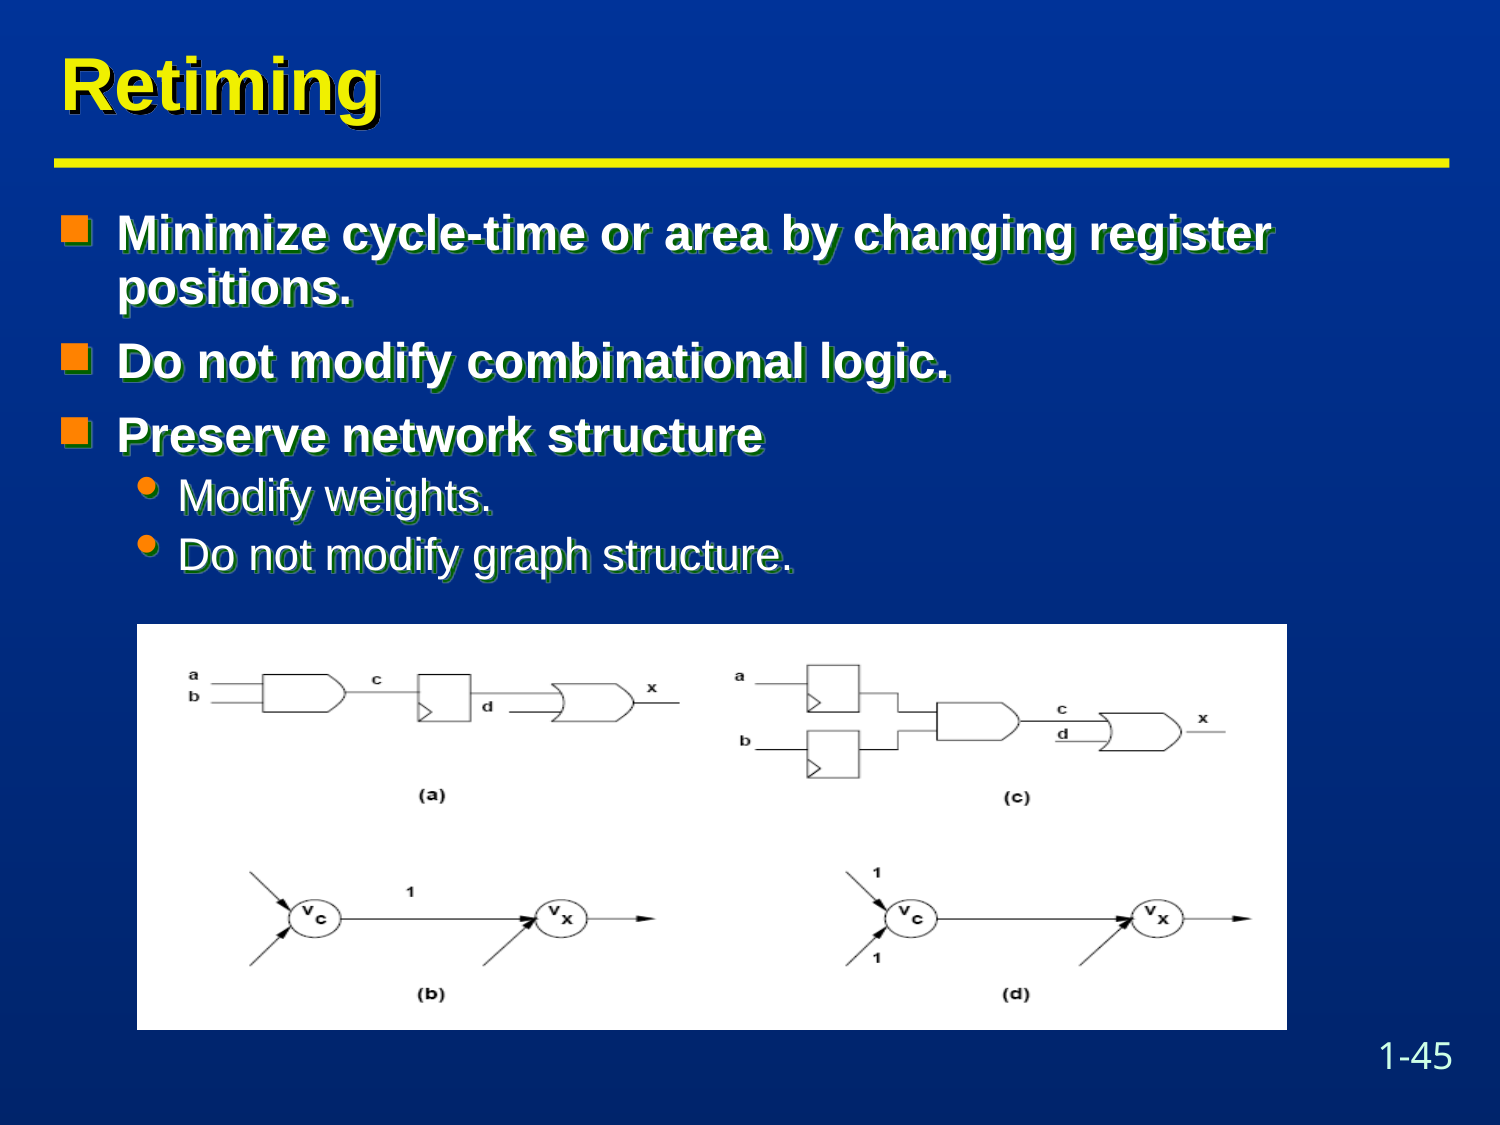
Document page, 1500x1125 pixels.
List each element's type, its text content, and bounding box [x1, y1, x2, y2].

list Minimize cycle-time or area by changing register positions. Do not modify combinational logic. Preserve network structure Modify weights. Do not modify graph structure. [50, 200, 1449, 1079]
title Retiming [46, 33, 1455, 139]
picture [137, 624, 1287, 1030]
